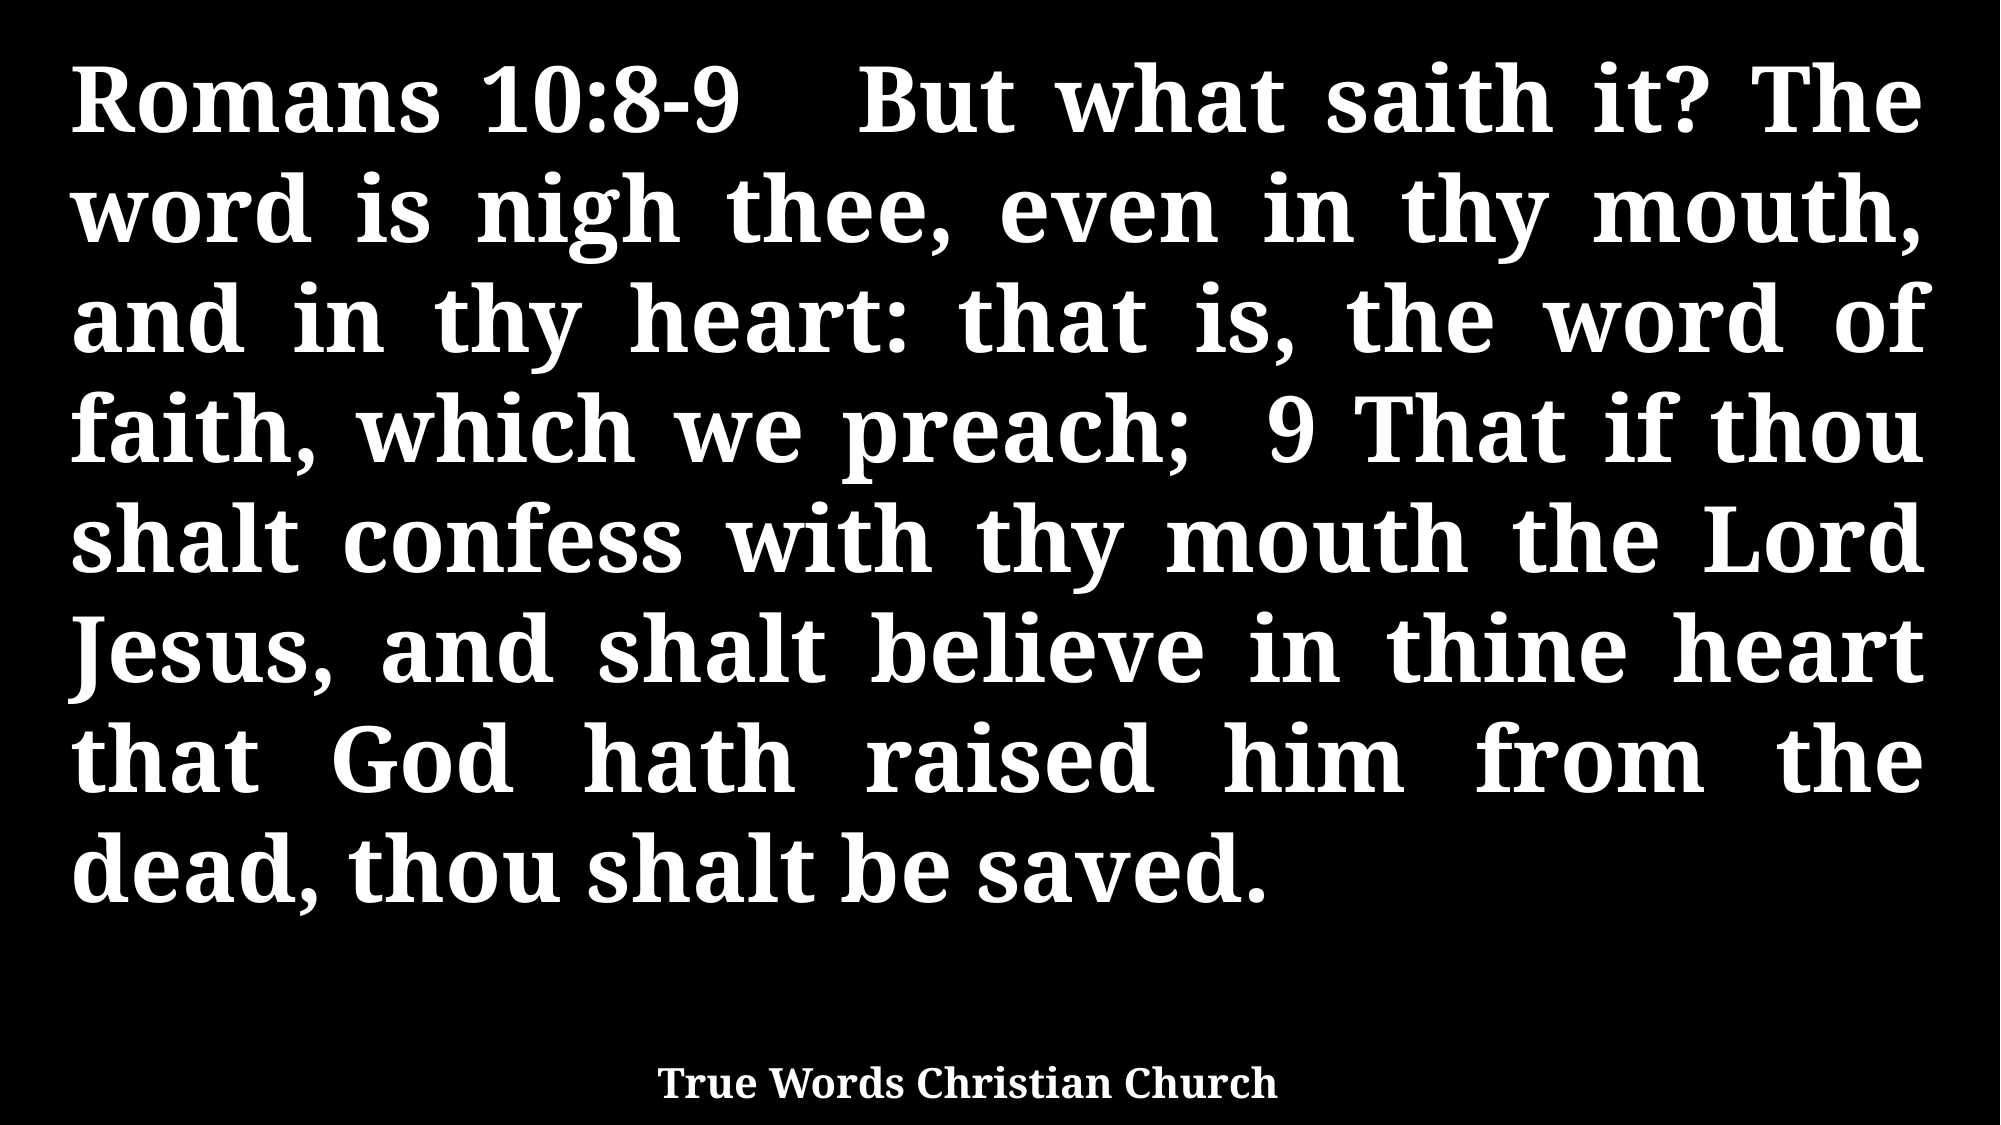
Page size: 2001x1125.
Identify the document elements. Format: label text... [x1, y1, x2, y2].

text_box Romans 10:8-9 But what saith it? The word is nigh thee, even in thy mouth, and in thy heart: that is, the word of faith, which we preach; 9 That if thou shalt confess with thy mouth the Lord Jesus, and shalt believe in thine heart that God hath raised him from the dead, thou shalt be saved. [55, 33, 1944, 928]
text_box True Words Christian Church [642, 1049, 1294, 1114]
